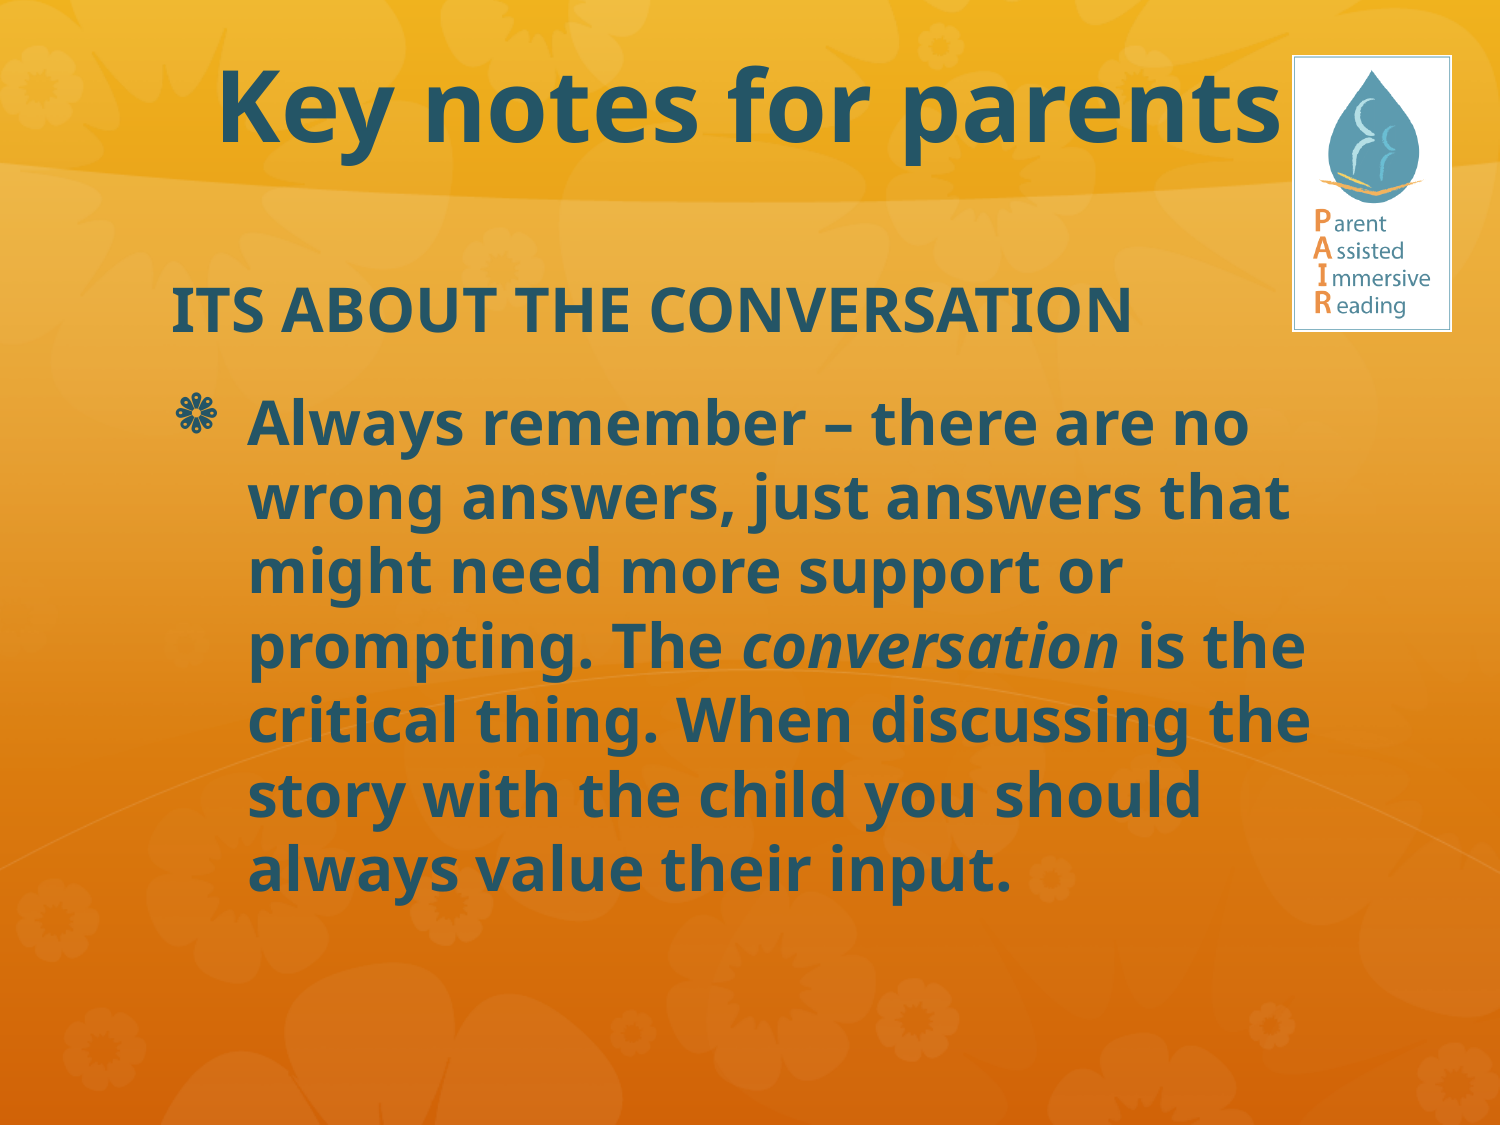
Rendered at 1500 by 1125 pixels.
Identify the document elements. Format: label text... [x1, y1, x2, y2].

list ITS ABOUT THE CONVERSATION Always remember – there are no wrong answers, just answers that might need more support or prompting. The conversation is the critical thing. When discussing the story with the child you should always value their input. [156, 262, 1344, 967]
picture [0, 0, 1500, 1125]
title Key notes for parents [127, 14, 1372, 203]
